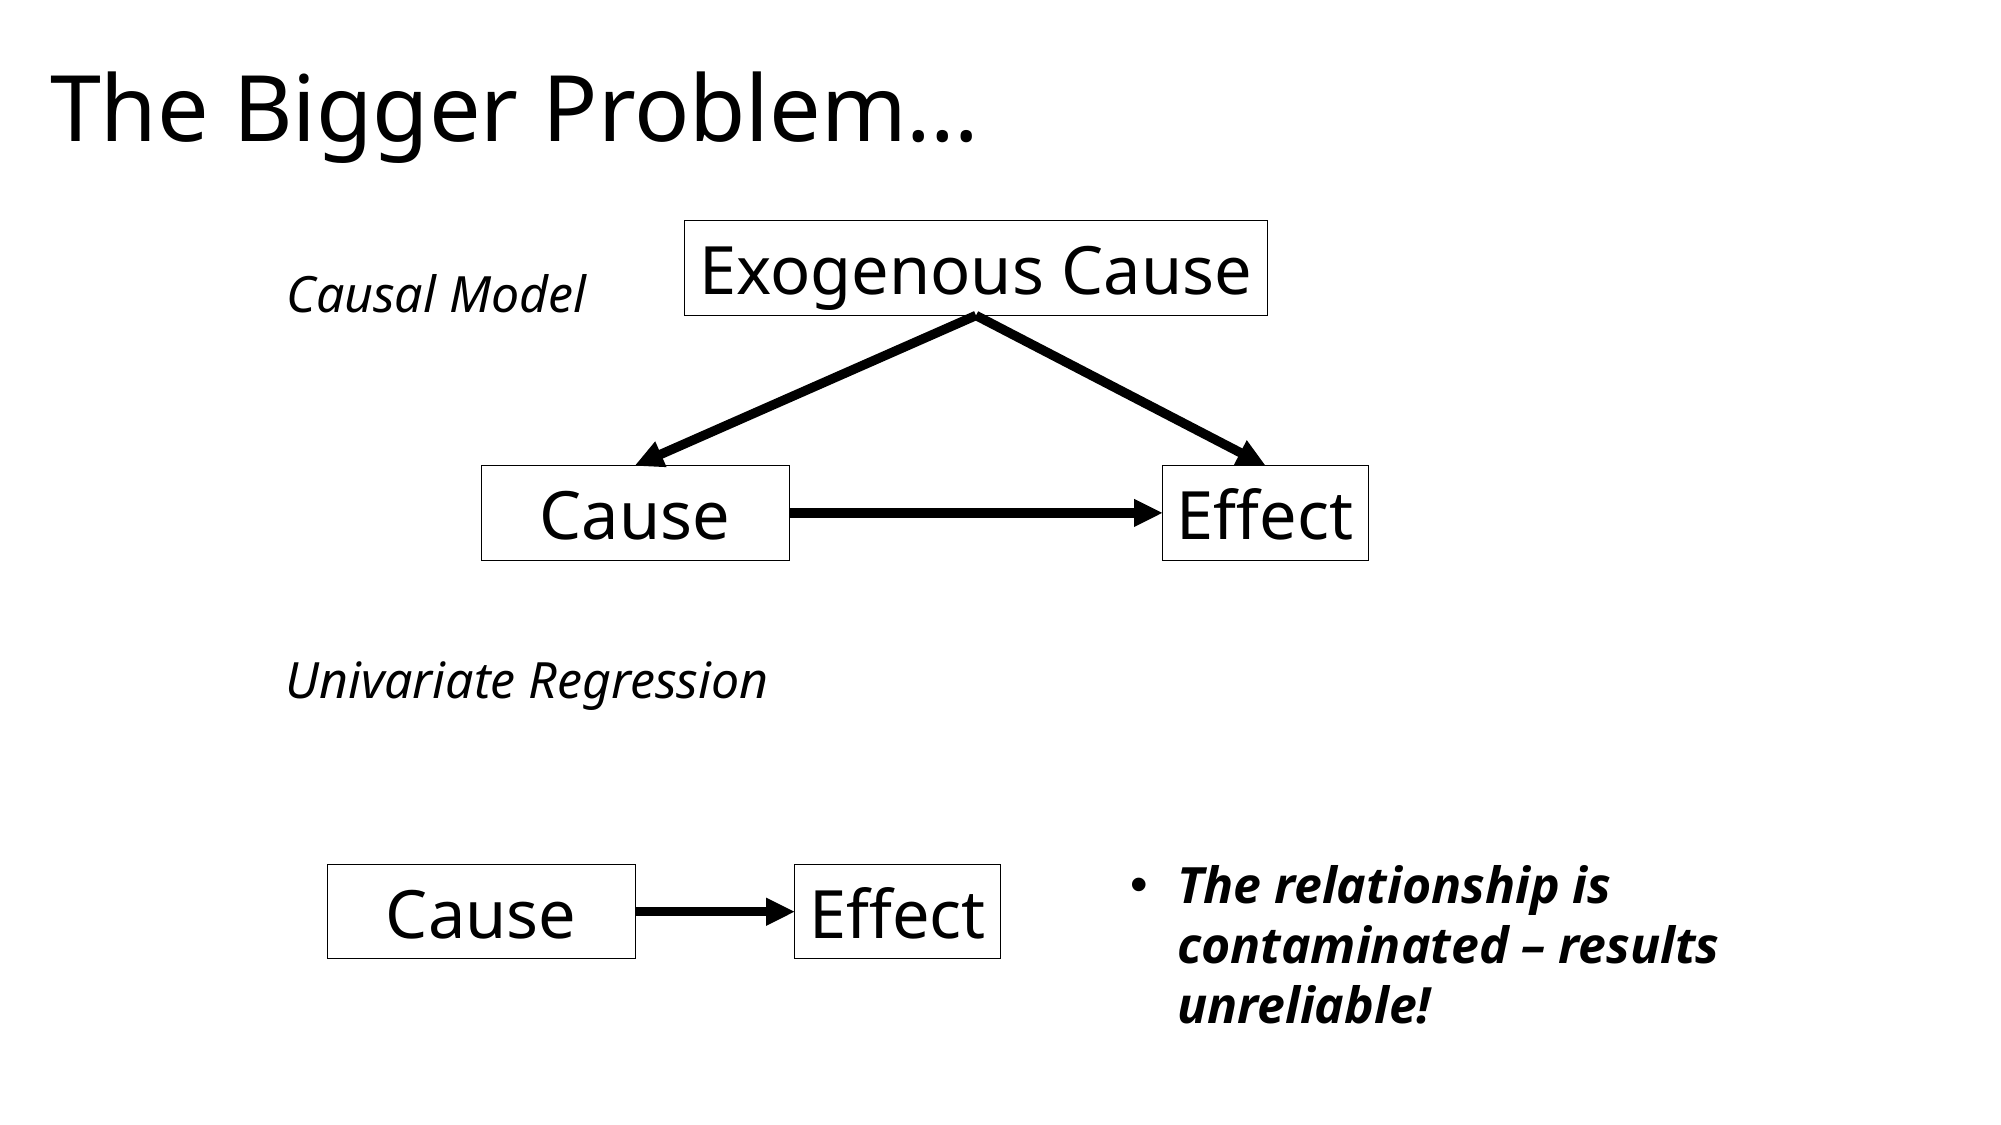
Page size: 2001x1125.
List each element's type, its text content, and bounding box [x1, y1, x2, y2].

title The Bigger Problem… [35, 3, 1760, 221]
text_box Effect [1162, 465, 1369, 561]
text_box Cause [481, 465, 790, 561]
text_box Univariate Regression [270, 641, 784, 717]
text_box Exogenous Cause [684, 220, 1268, 316]
text_box The relationship is contaminated – results unreliable! [1115, 846, 1742, 1042]
text_box Cause [327, 864, 636, 959]
text_box Effect [794, 864, 1001, 959]
text_box Causal Model [272, 254, 602, 330]
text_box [635, 316, 976, 466]
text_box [976, 316, 1266, 466]
